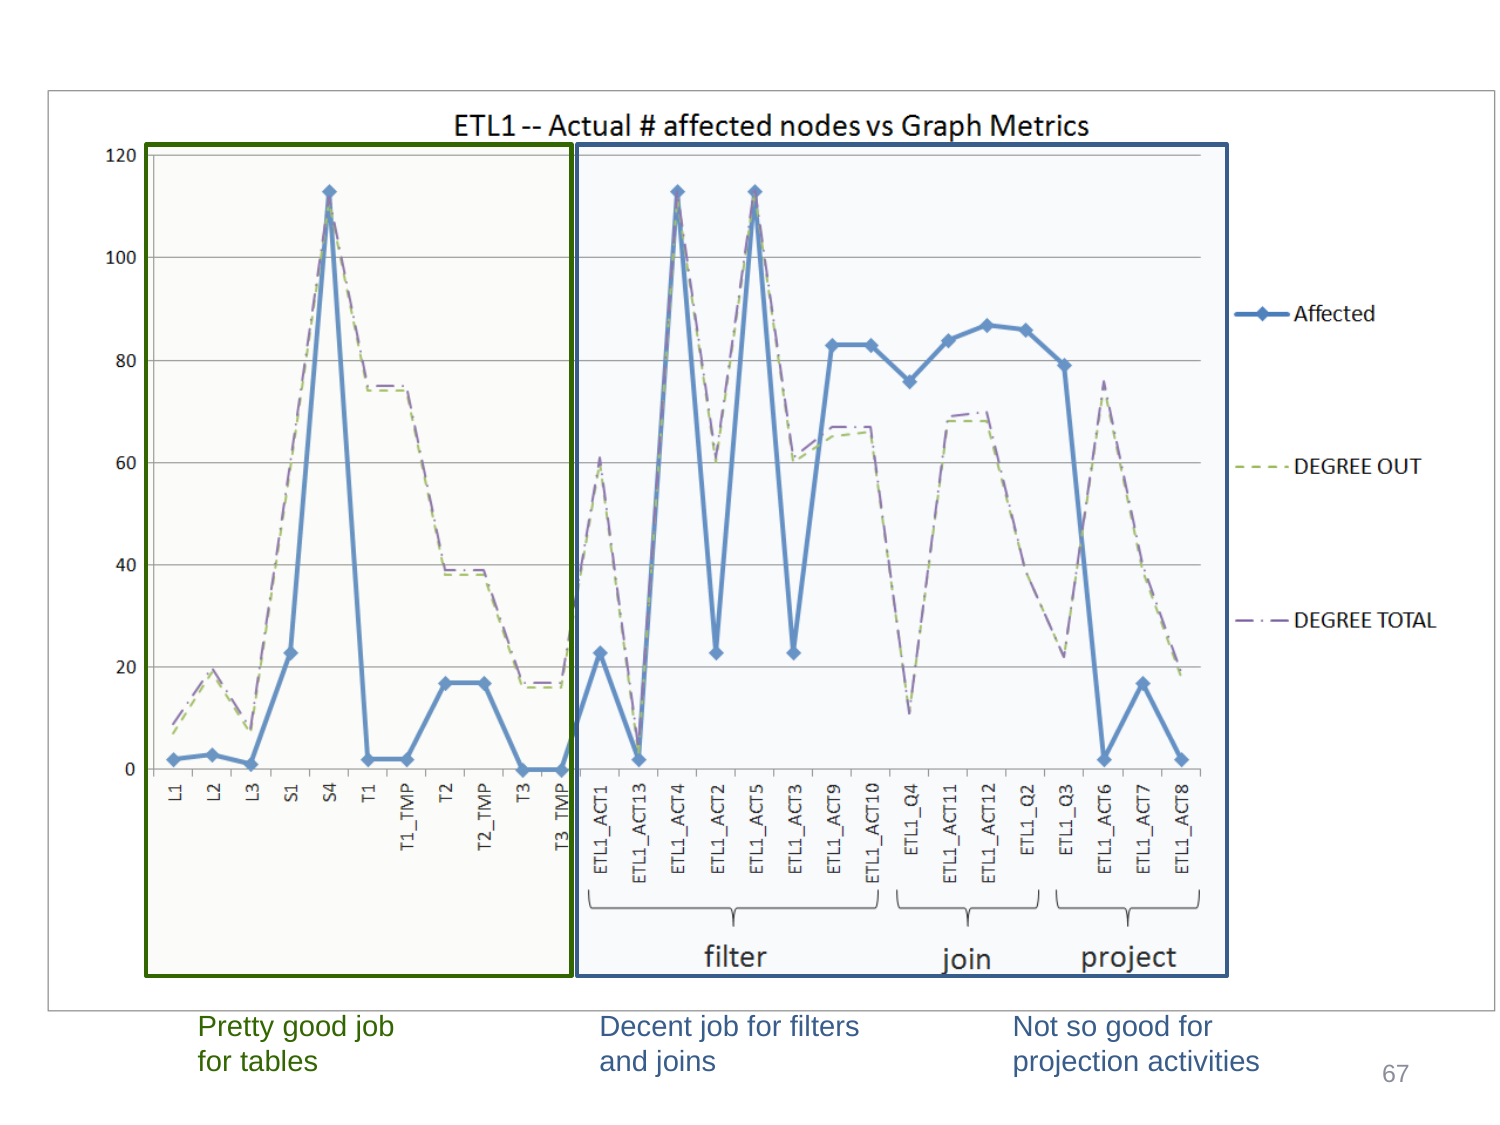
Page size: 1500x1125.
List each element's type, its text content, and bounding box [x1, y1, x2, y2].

text_box Pretty good job for tables [182, 1022, 431, 1042]
footer [76, 1042, 988, 1103]
picture [42, 89, 1500, 1015]
slide_number 67 [1074, 1042, 1425, 1103]
text_box Decent job for filters and joins [584, 1022, 904, 1042]
text_box Not so good for projection activities [998, 1022, 1353, 1085]
